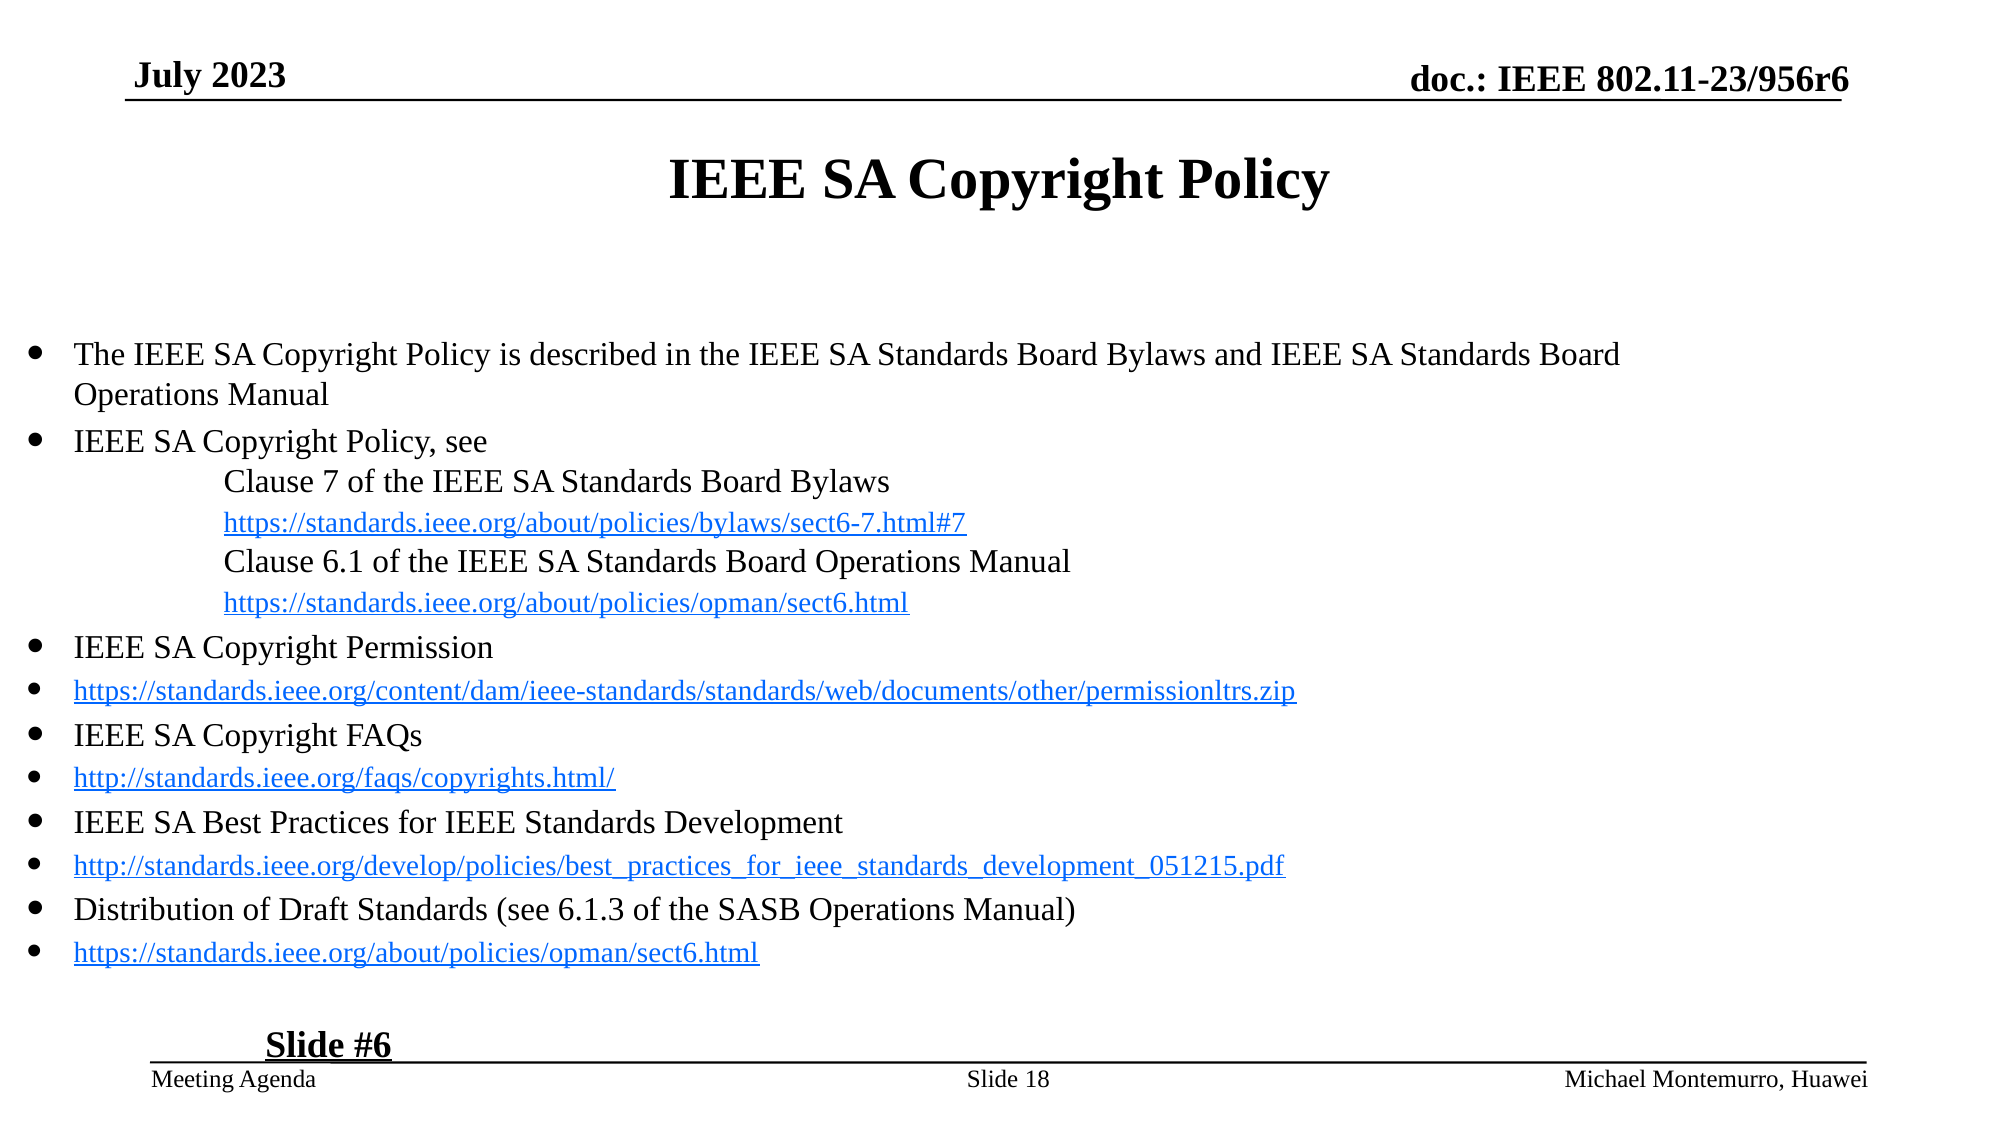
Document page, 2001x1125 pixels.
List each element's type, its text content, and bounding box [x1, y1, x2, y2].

text_box IEEE SA Copyright Policy [362, 87, 1638, 263]
slide_number Slide 18 [964, 1061, 1053, 1093]
list The IEEE SA Copyright Policy is described in the IEEE SA Standards Board Bylaws and IEEE SA Standards Board Operations Manual IEEE SA Copyright Policy, see Clause 7 of the IEEE SA Standards Board Bylaws https://standards.ieee.org/about/policies/bylaws/sect6-7.html#7 Clause 6.1 of the IEEE SA Standards Board Operations Manual https://standards.ieee.org/about/policies/opman/sect6.html IEEE SA Copyright Permission https://standards.ieee.org/content/dam/ieee-standards/standards/web/documents/other/permissionltrs.zip IEEE SA Copyright FAQs http://standards.ieee.org/faqs/copyrights.html/ IEEE SA Best Practices for IEEE Standards Development http://standards.ieee.org/develop/policies/best_practices_for_ieee_standards_development_051215.pdf Distribution of Draft Standards (see 6.1.3 of the SASB Operations Manual) https://standards.ieee.org/about/policies/opman/sect6.html [0, 324, 1700, 1000]
footer Michael Montemurro, Huawei [1266, 1061, 1869, 1093]
text_box Slide #6 [250, 1012, 407, 1073]
